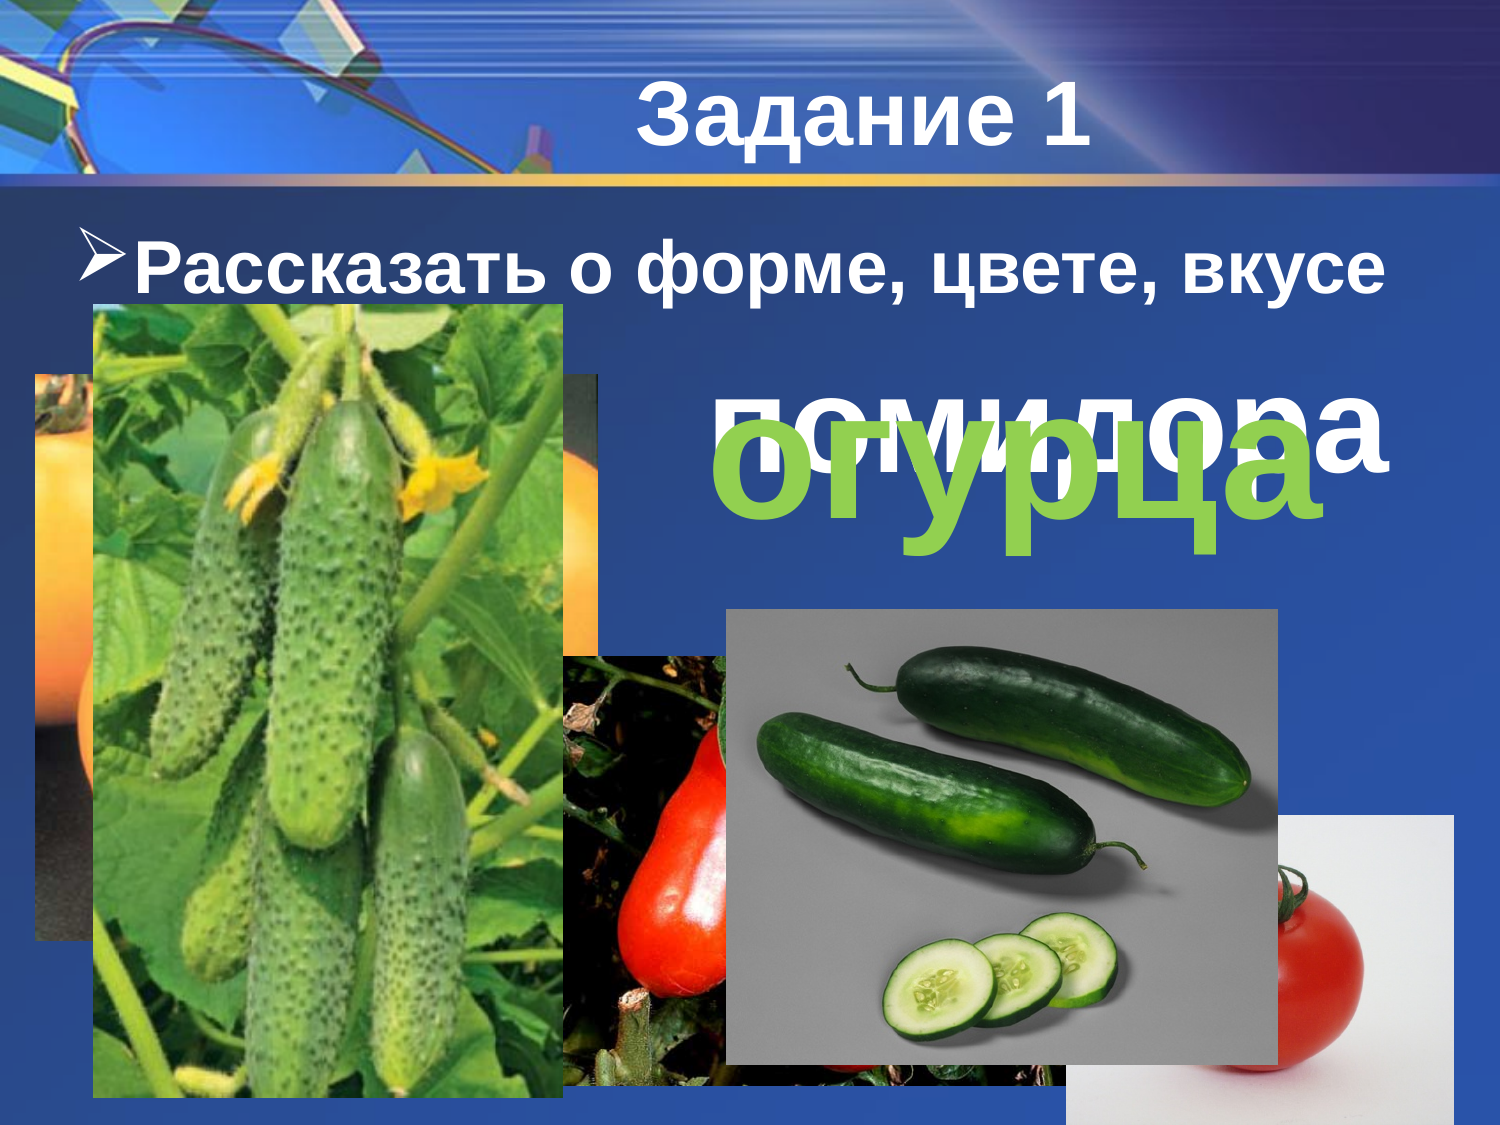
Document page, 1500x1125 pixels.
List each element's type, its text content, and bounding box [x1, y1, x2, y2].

text_box Задание 1 [621, 46, 1184, 172]
text_box Рассказать о форме, цвете, вкусе [58, 210, 1430, 316]
table_header Л [0, 0, 1500, 1125]
picture [34, 304, 1454, 1125]
text_box огурца [691, 328, 1407, 563]
